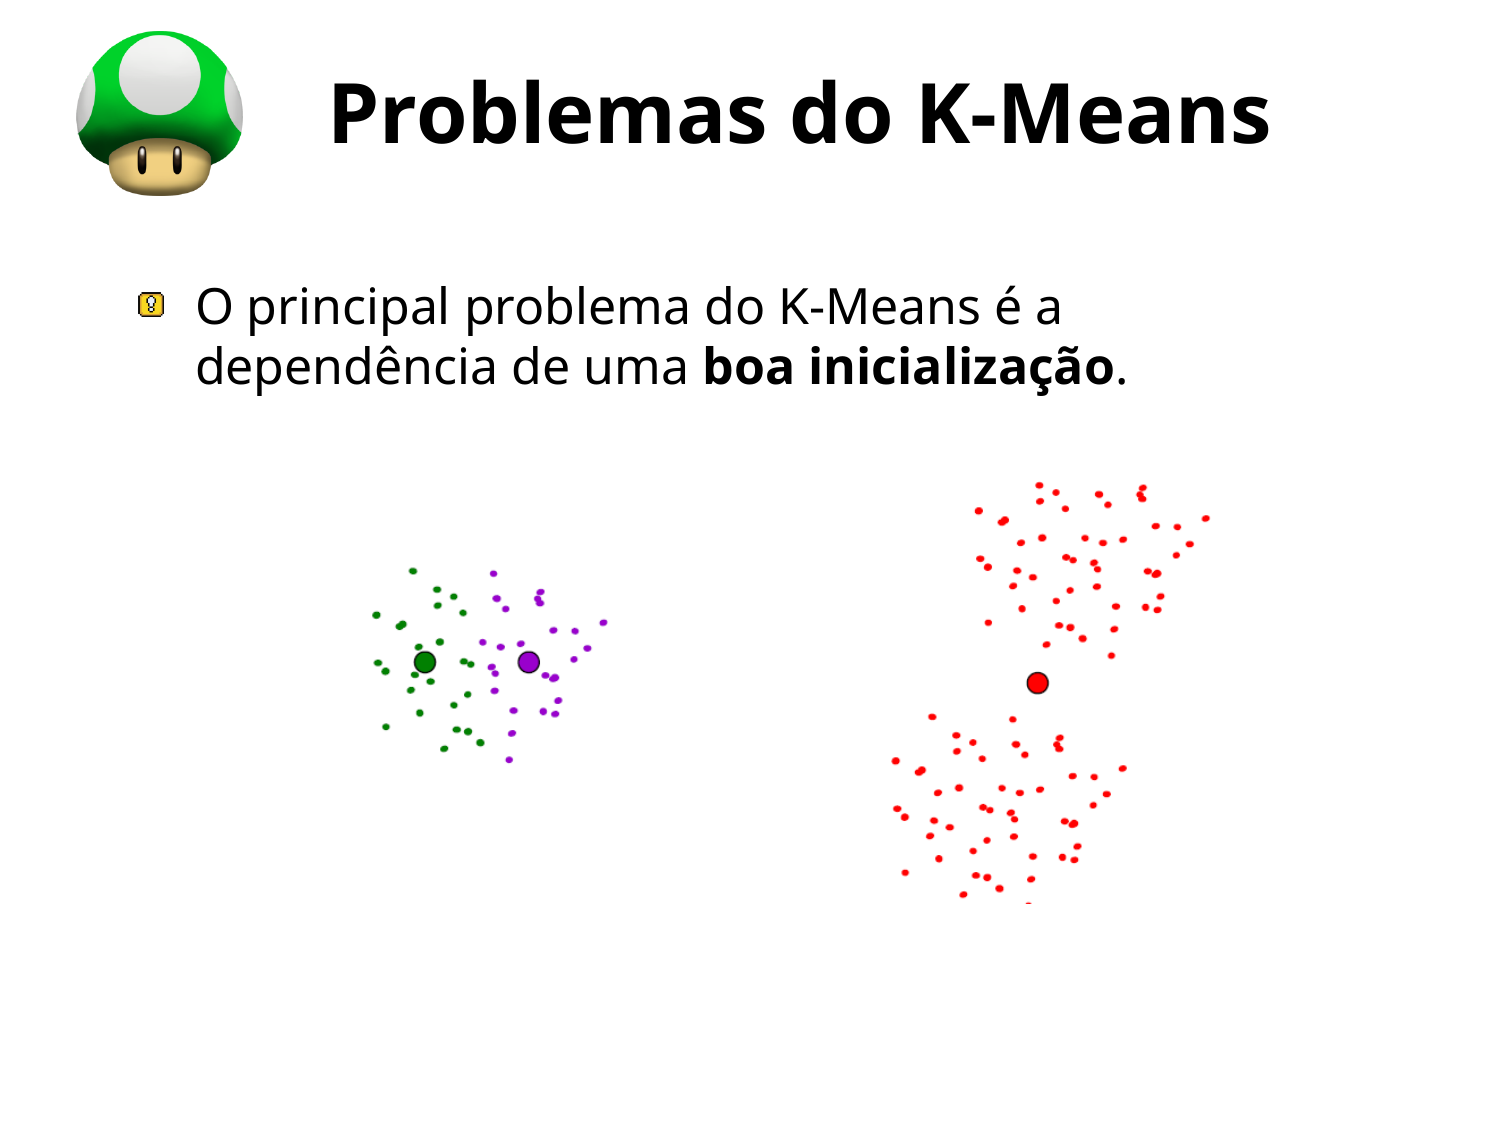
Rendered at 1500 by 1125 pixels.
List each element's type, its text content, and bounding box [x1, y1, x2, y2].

picture [76, 30, 243, 197]
list O principal problema do K-Means é a dependência de uma boa inicialização. [123, 267, 1365, 941]
picture [138, 292, 164, 317]
picture [324, 479, 1239, 904]
title Problemas do K-Means [312, 37, 1426, 183]
